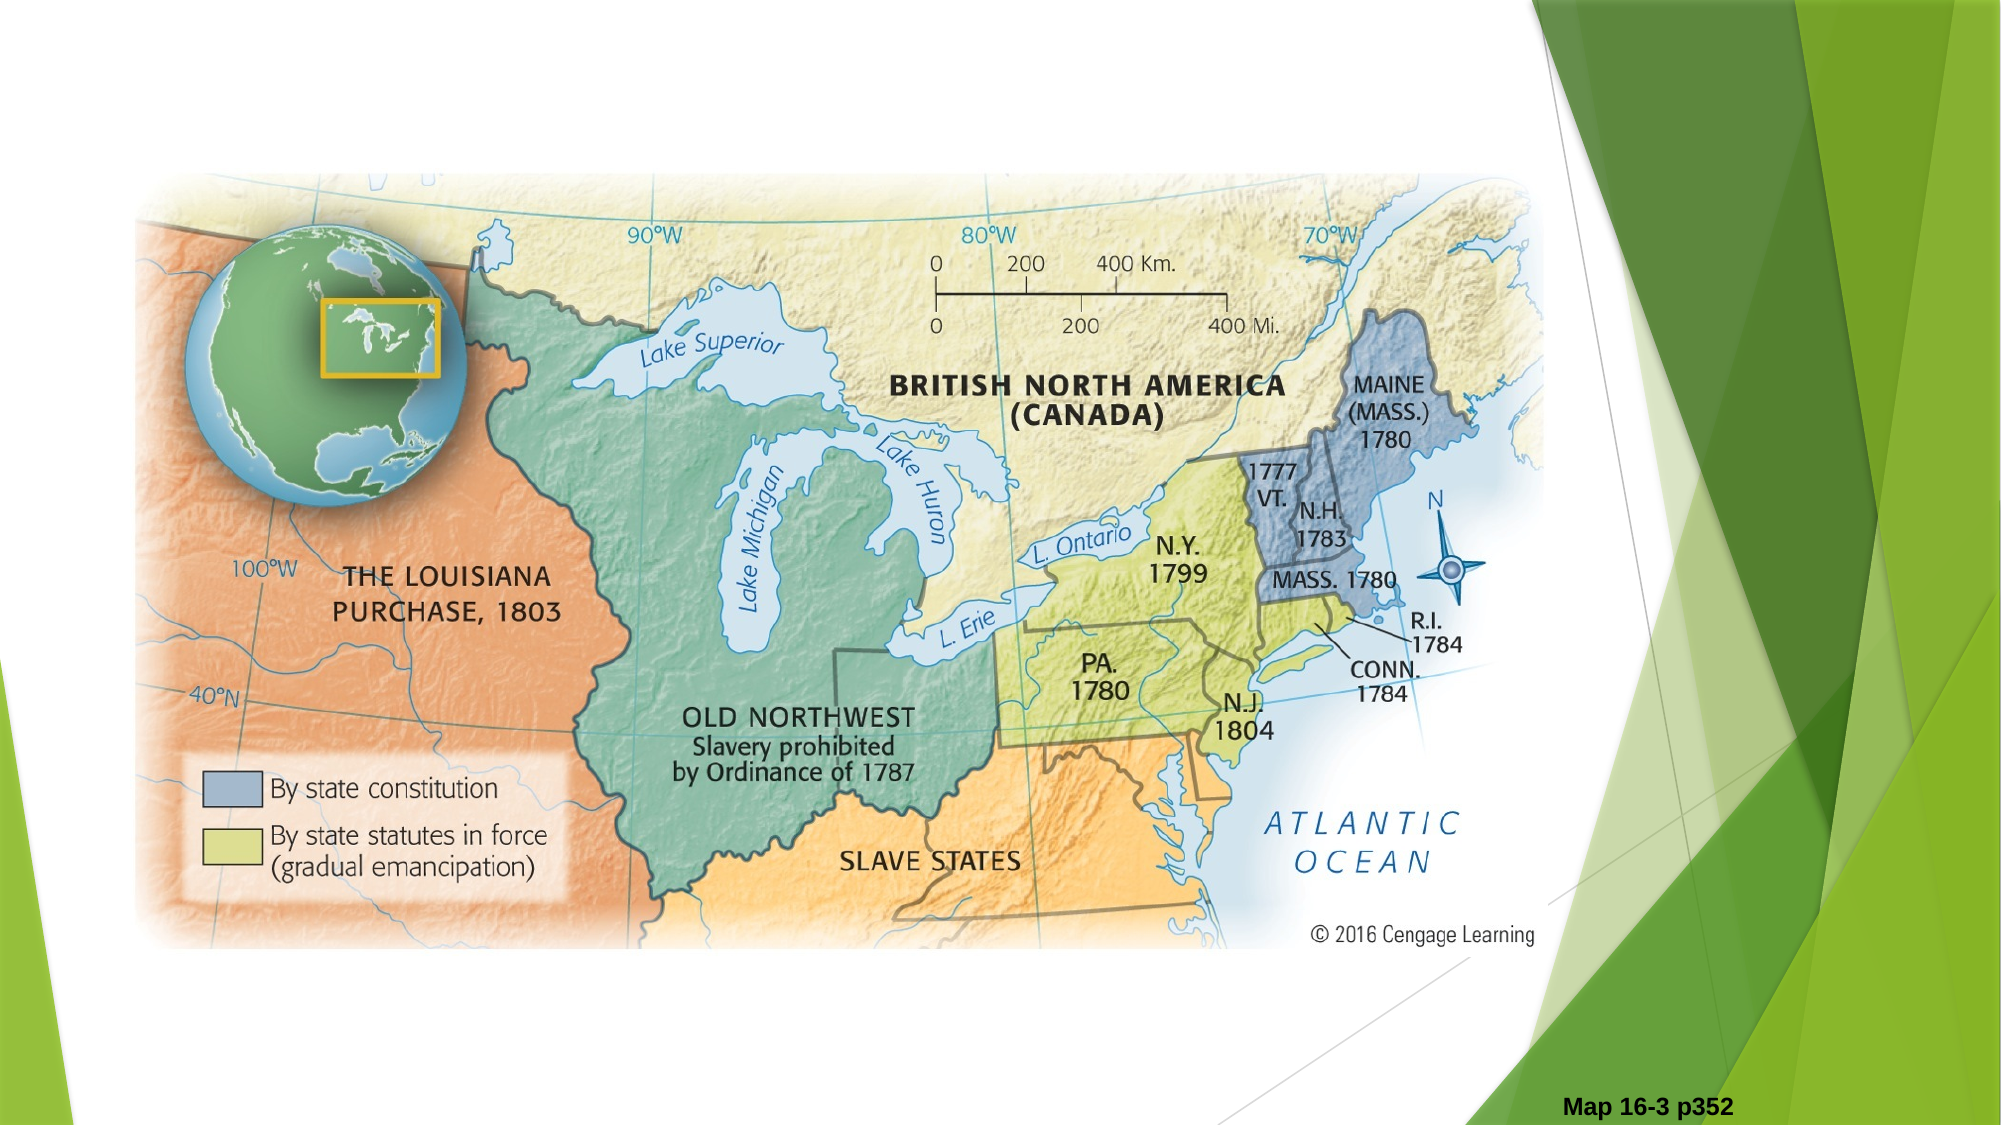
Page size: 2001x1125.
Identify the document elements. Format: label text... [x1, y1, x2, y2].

text_box Map 16-3 p352 [1547, 1083, 1750, 1125]
picture [129, 168, 1548, 957]
